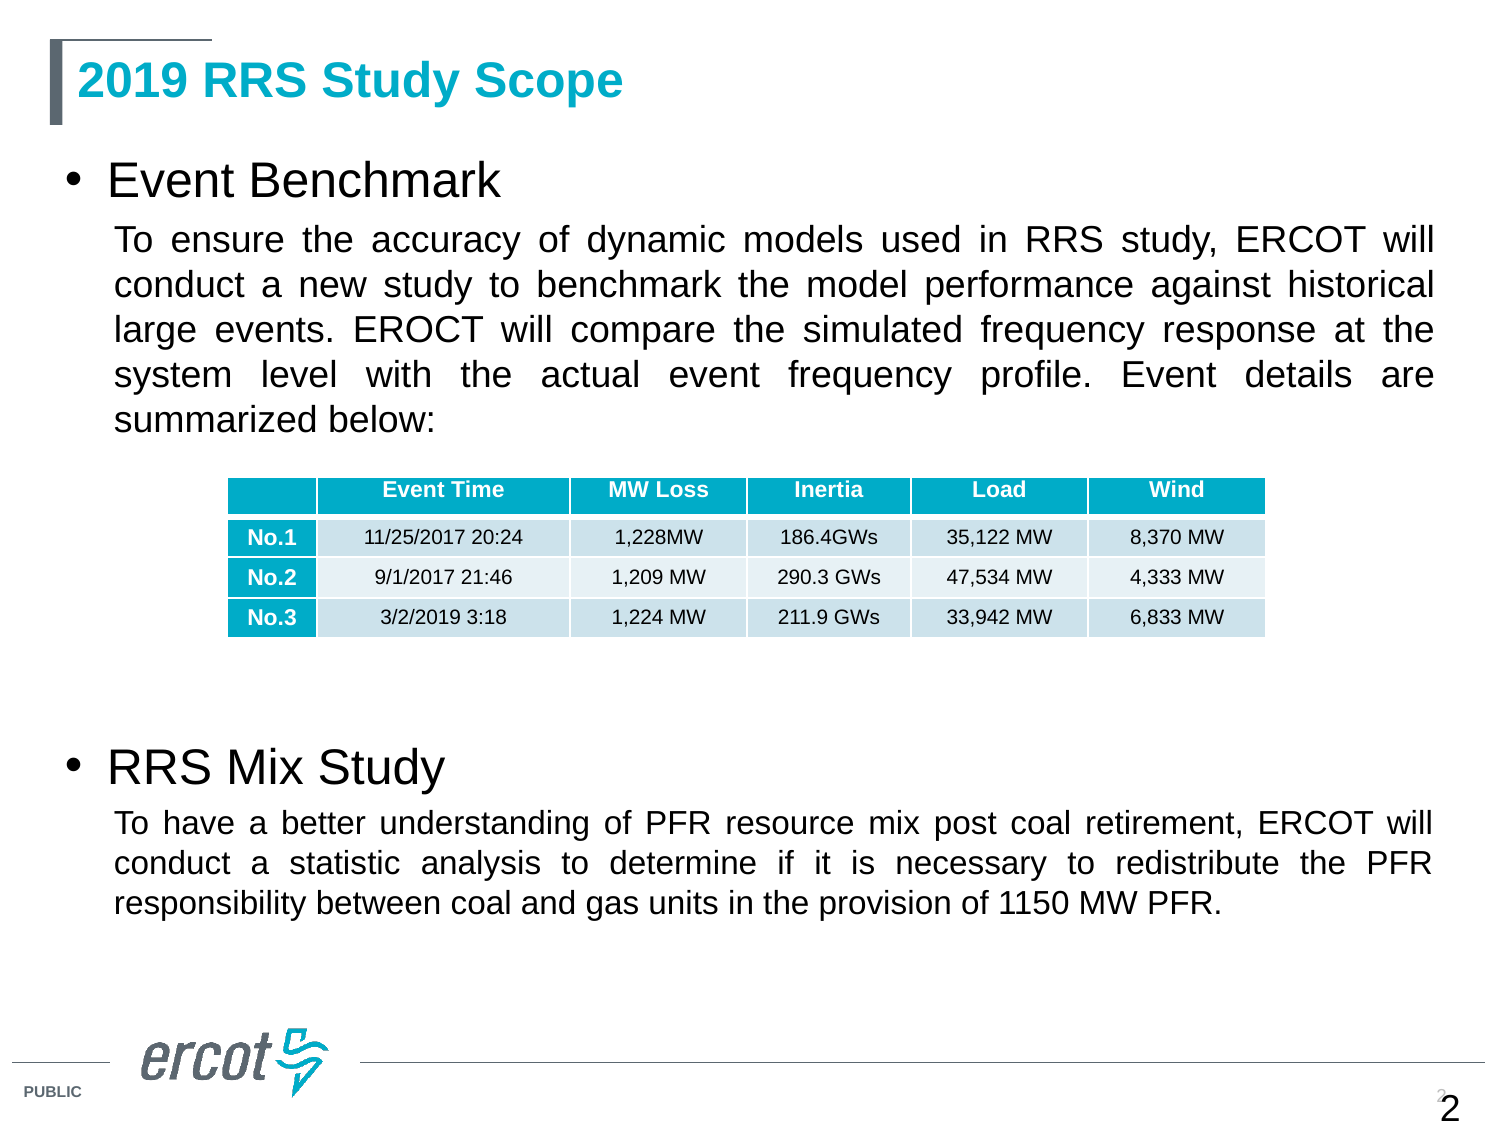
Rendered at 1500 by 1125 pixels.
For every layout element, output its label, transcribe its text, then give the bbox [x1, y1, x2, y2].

table_cell 8,370 MW [1089, 520, 1265, 556]
table_cell 6,833 MW [1089, 599, 1265, 637]
table_cell No.1 [228, 520, 316, 556]
table_cell 4,333 MW [1089, 558, 1265, 597]
table_cell 211.9 GWs [748, 599, 910, 637]
table_header Wind [1089, 478, 1265, 514]
table_header [228, 478, 316, 514]
table_cell No.3 [228, 599, 316, 637]
table_cell 1,224 MW [571, 599, 746, 637]
table_header Load [912, 478, 1087, 514]
table_cell 35,122 MW [912, 520, 1087, 556]
list Event Benchmark To ensure the accuracy of dynamic models used in RRS study, ERCOT will conduct a new study to benchmark the model performance against historical large events. EROCT will compare the simulated frequency response at the system level with the actual event frequency profile. Event details are summarized below: RRS Mix Study To have a better understanding of PFR resource mix post coal retirement, ERCOT will conduct a statistic analysis to determine if it is necessary to redistribute the PFR responsibility between coal and gas units in the provision of 1150 MW PFR. [50, 140, 1450, 972]
table_cell 290.3 GWs [748, 558, 910, 597]
table_cell 1,228MW [571, 520, 746, 556]
title 2019 RRS Study Scope [62, 39, 1450, 125]
table_header MW Loss [571, 478, 746, 514]
picture [137, 1024, 332, 1100]
table_cell 3/2/2019 3:18 [318, 599, 569, 637]
table_header Inertia [748, 478, 910, 514]
table_cell 9/1/2017 21:46 [318, 558, 569, 597]
table_cell 33,942 MW [912, 599, 1087, 637]
table_cell 11/25/2017 20:24 [318, 520, 569, 556]
table_header Event Time [318, 478, 569, 514]
slide_number 2 [1425, 1076, 1500, 1112]
table_cell 186.4GWs [748, 520, 910, 556]
table_cell No.2 [228, 558, 316, 597]
table_cell 1,209 MW [571, 558, 746, 597]
table_cell 47,534 MW [912, 558, 1087, 597]
